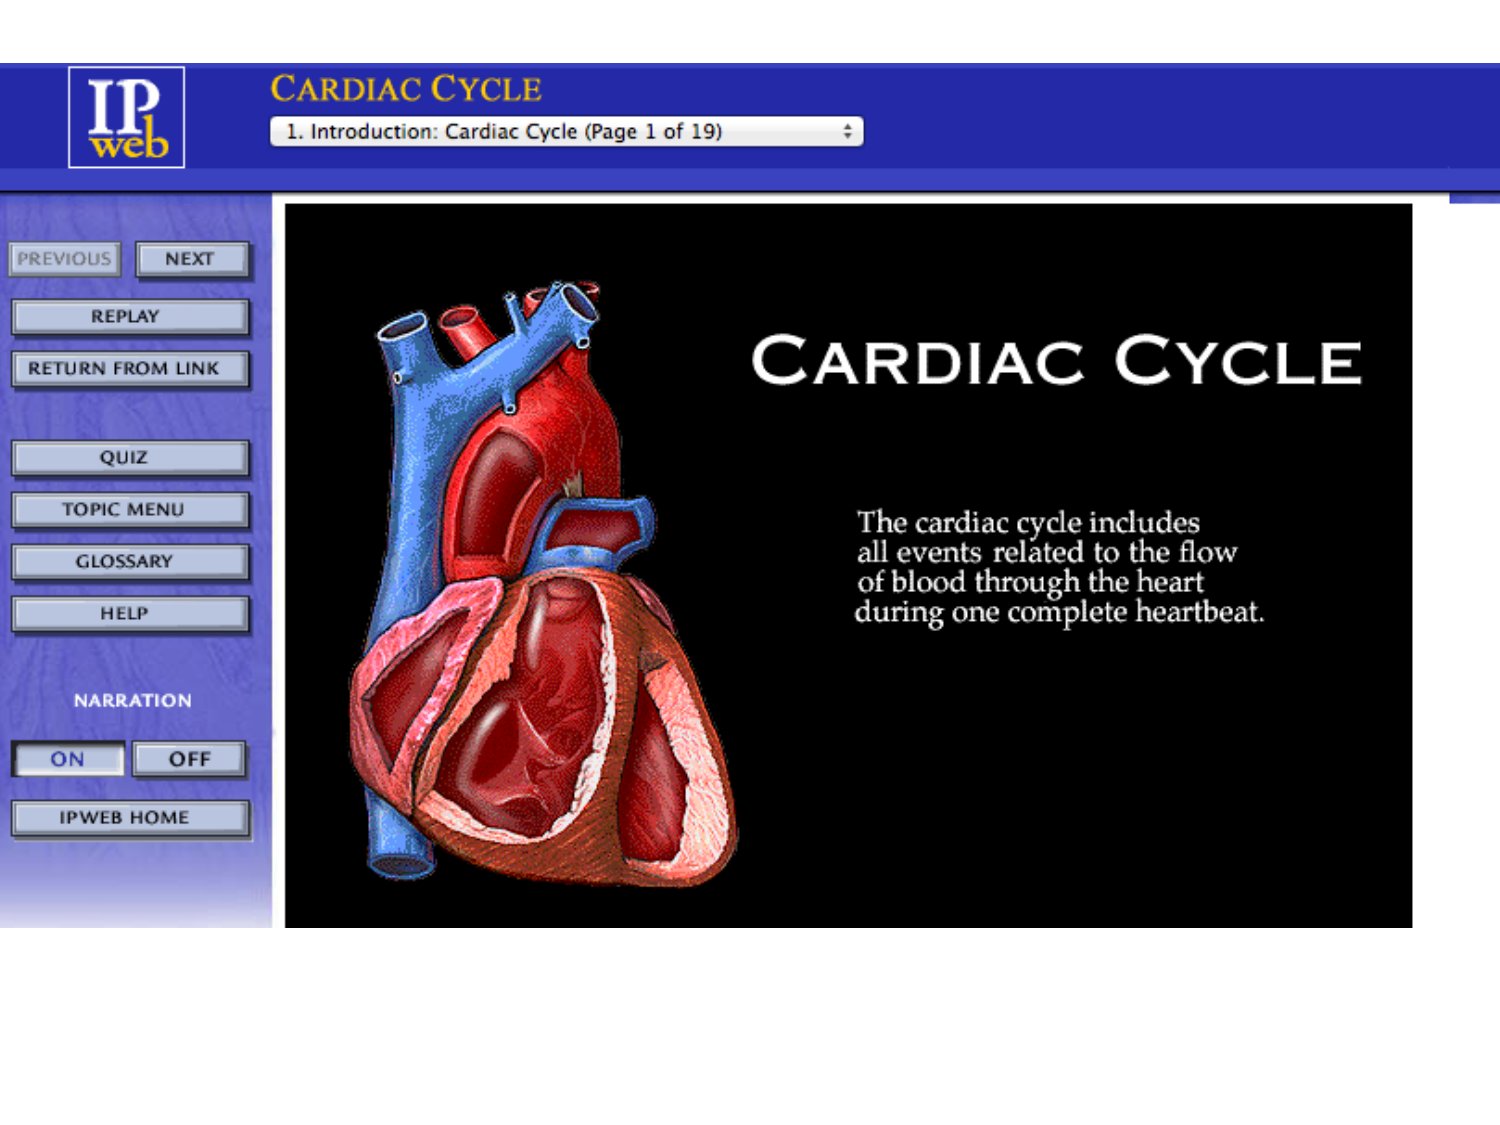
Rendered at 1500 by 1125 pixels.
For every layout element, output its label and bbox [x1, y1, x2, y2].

picture [0, 62, 1500, 928]
